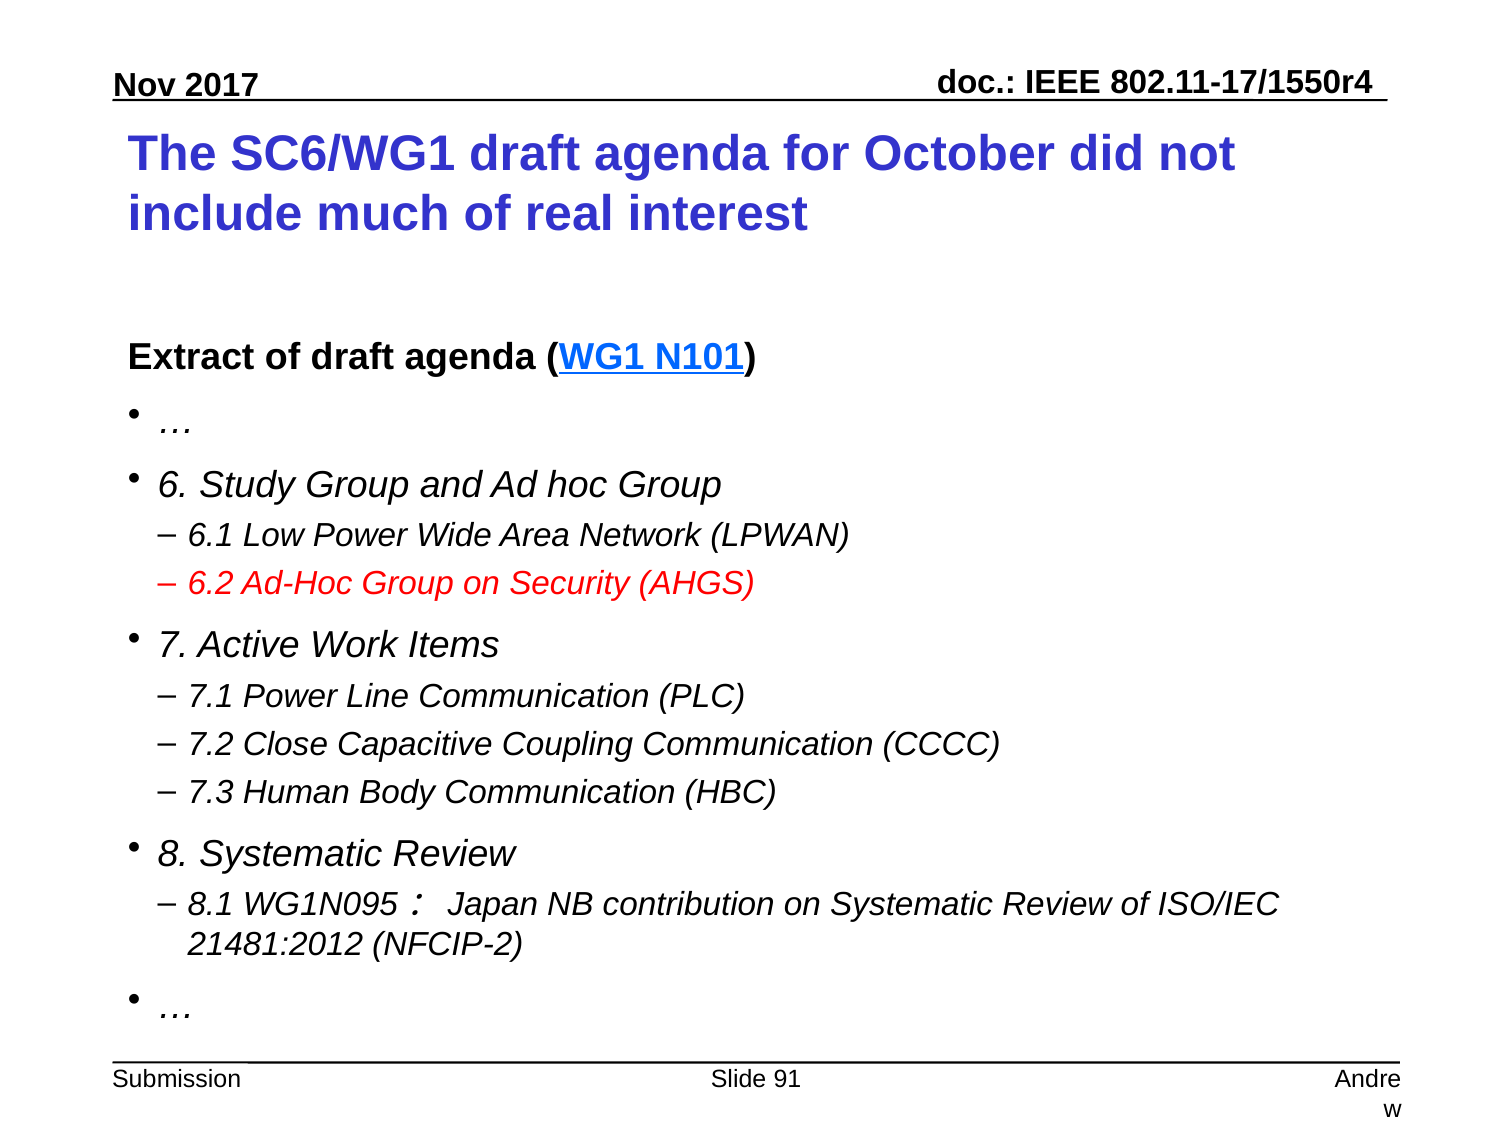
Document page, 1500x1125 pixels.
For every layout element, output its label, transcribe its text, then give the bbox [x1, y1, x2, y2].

list Extract of draft agenda (WG1 N101) … 6. Study Group and Ad hoc Group 6.1 Low Power Wide Area Network (LPWAN) 6.2 Ad-Hoc Group on Security (AHGS) 7. Active Work Items 7.1 Power Line Communication (PLC) 7.2 Close Capacitive Coupling Communication (CCCC) 7.3 Human Body Communication (HBC) 8. Systematic Review 8.1 WG1N095：Japan NB contribution on Systematic Review of ISO/IEC 21481:2012 (NFCIP-2) … [112, 324, 1388, 1000]
footer Andrew Myles, Cisco [1320, 1061, 1402, 1093]
title The SC6/WG1 draft agenda for October did not include much of real interest [112, 112, 1388, 288]
slide_number Slide 91 [709, 1061, 803, 1093]
